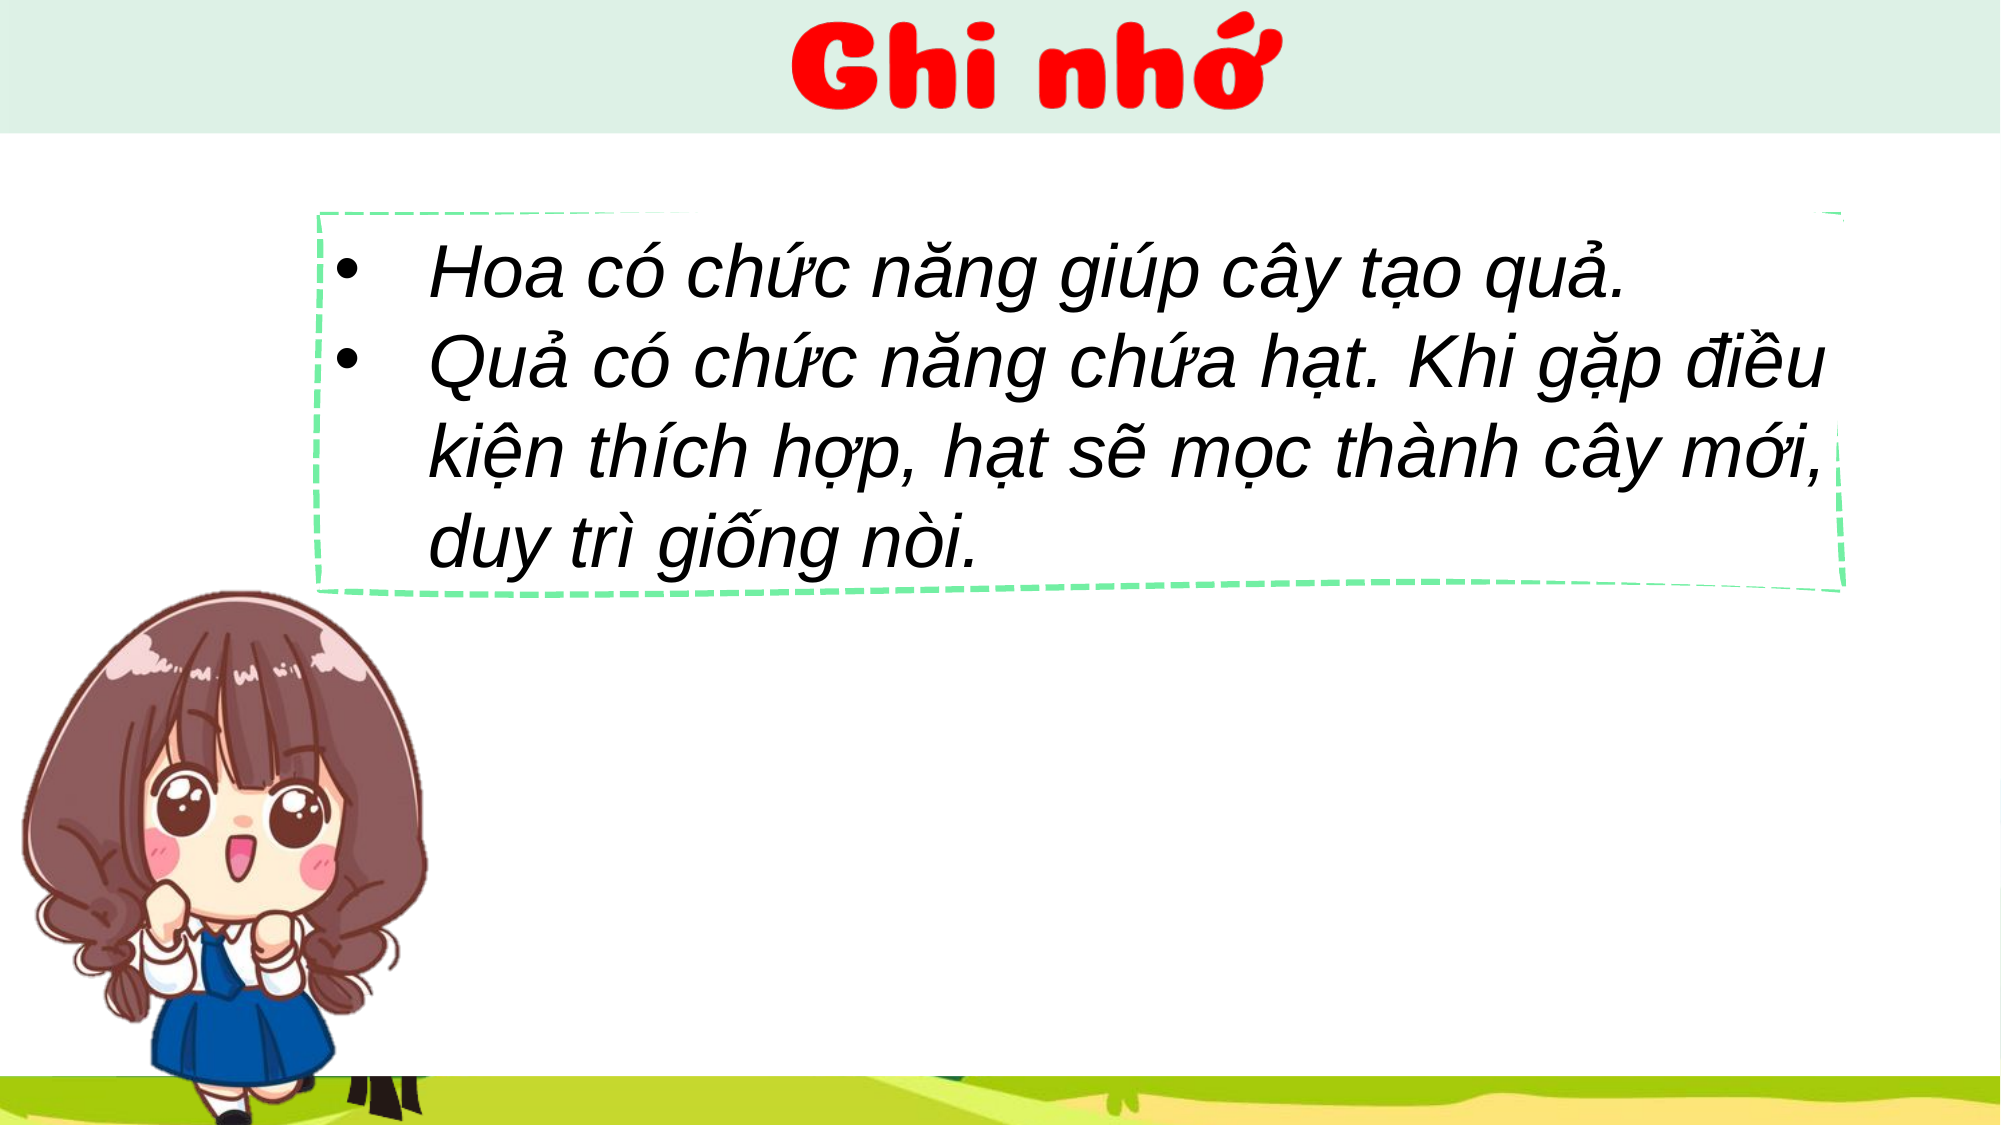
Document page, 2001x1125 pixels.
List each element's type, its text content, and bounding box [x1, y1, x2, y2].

text_box Hoa có chức năng giúp cây tạo quả. Quả có chức năng chứa hạt. Khi gặp điều kiện thích hợp, hạt sẽ mọc thành cây mới, duy trì giống nòi. [319, 203, 1844, 590]
picture [0, 0, 2001, 1125]
